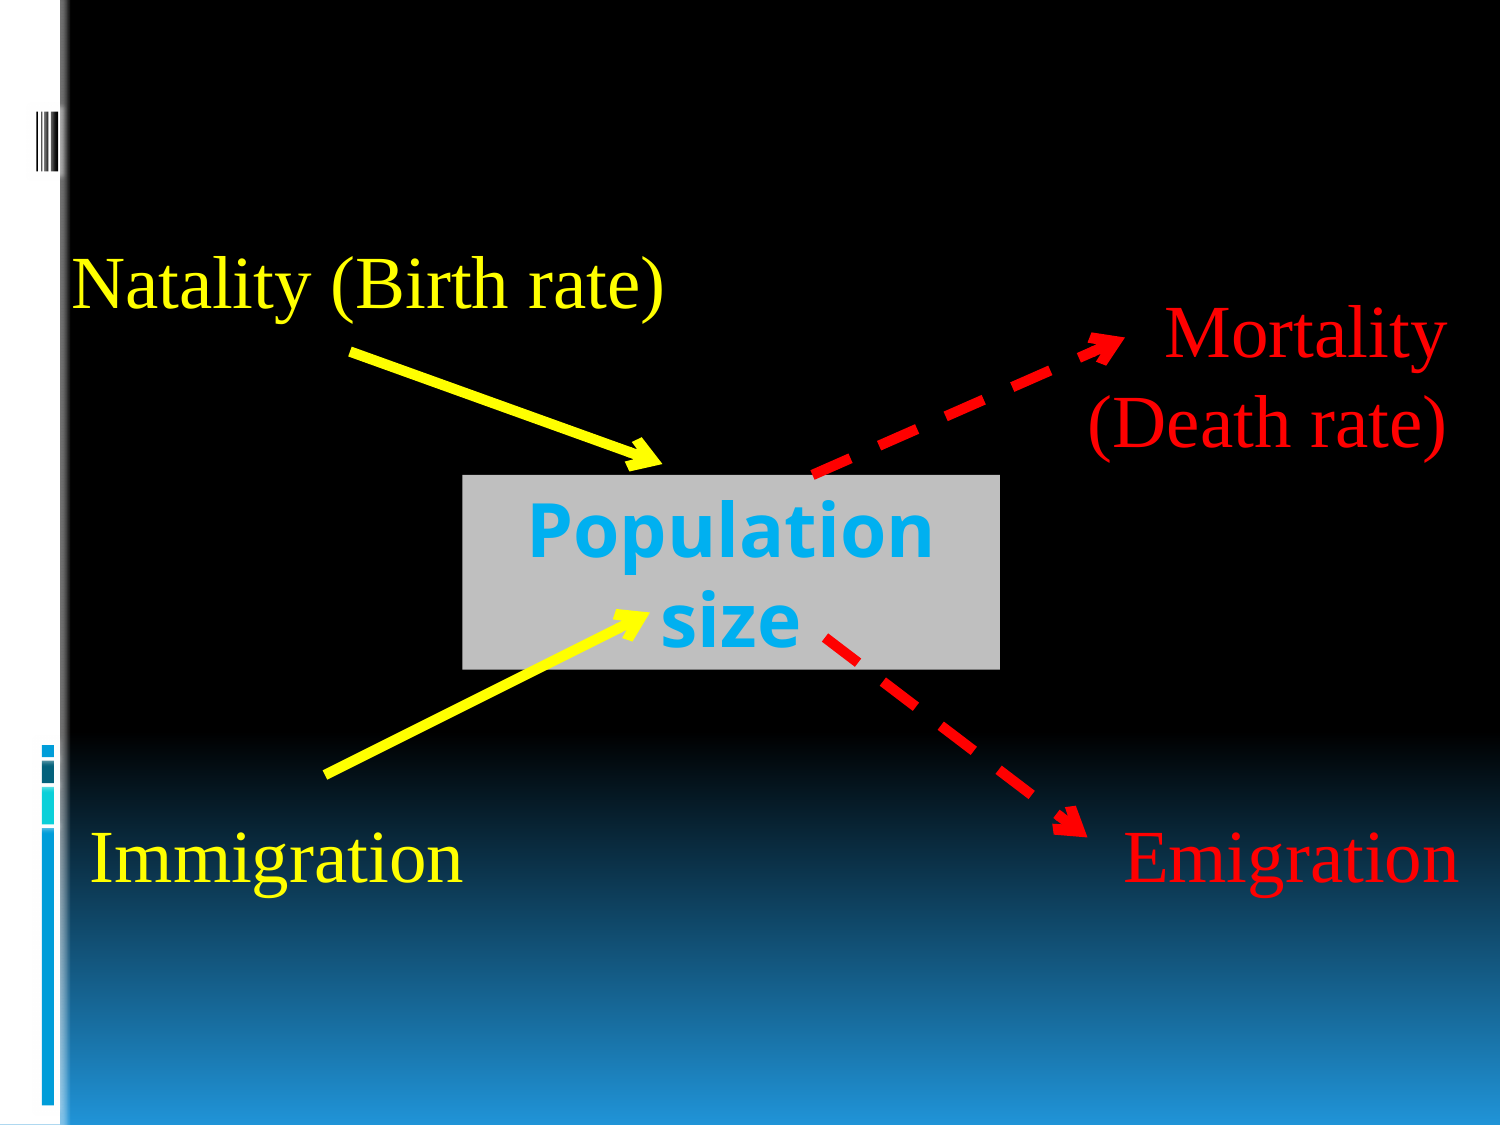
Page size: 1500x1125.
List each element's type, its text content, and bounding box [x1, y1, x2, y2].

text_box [349, 351, 663, 465]
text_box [324, 611, 651, 776]
text_box Emigration [937, 799, 1475, 905]
text_box Population size [462, 474, 1000, 670]
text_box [811, 336, 1126, 476]
text_box Natality (Birth rate) [56, 225, 925, 331]
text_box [824, 637, 1088, 838]
text_box Mortality (Death rate) [925, 274, 1463, 470]
text_box Immigration [74, 799, 538, 905]
